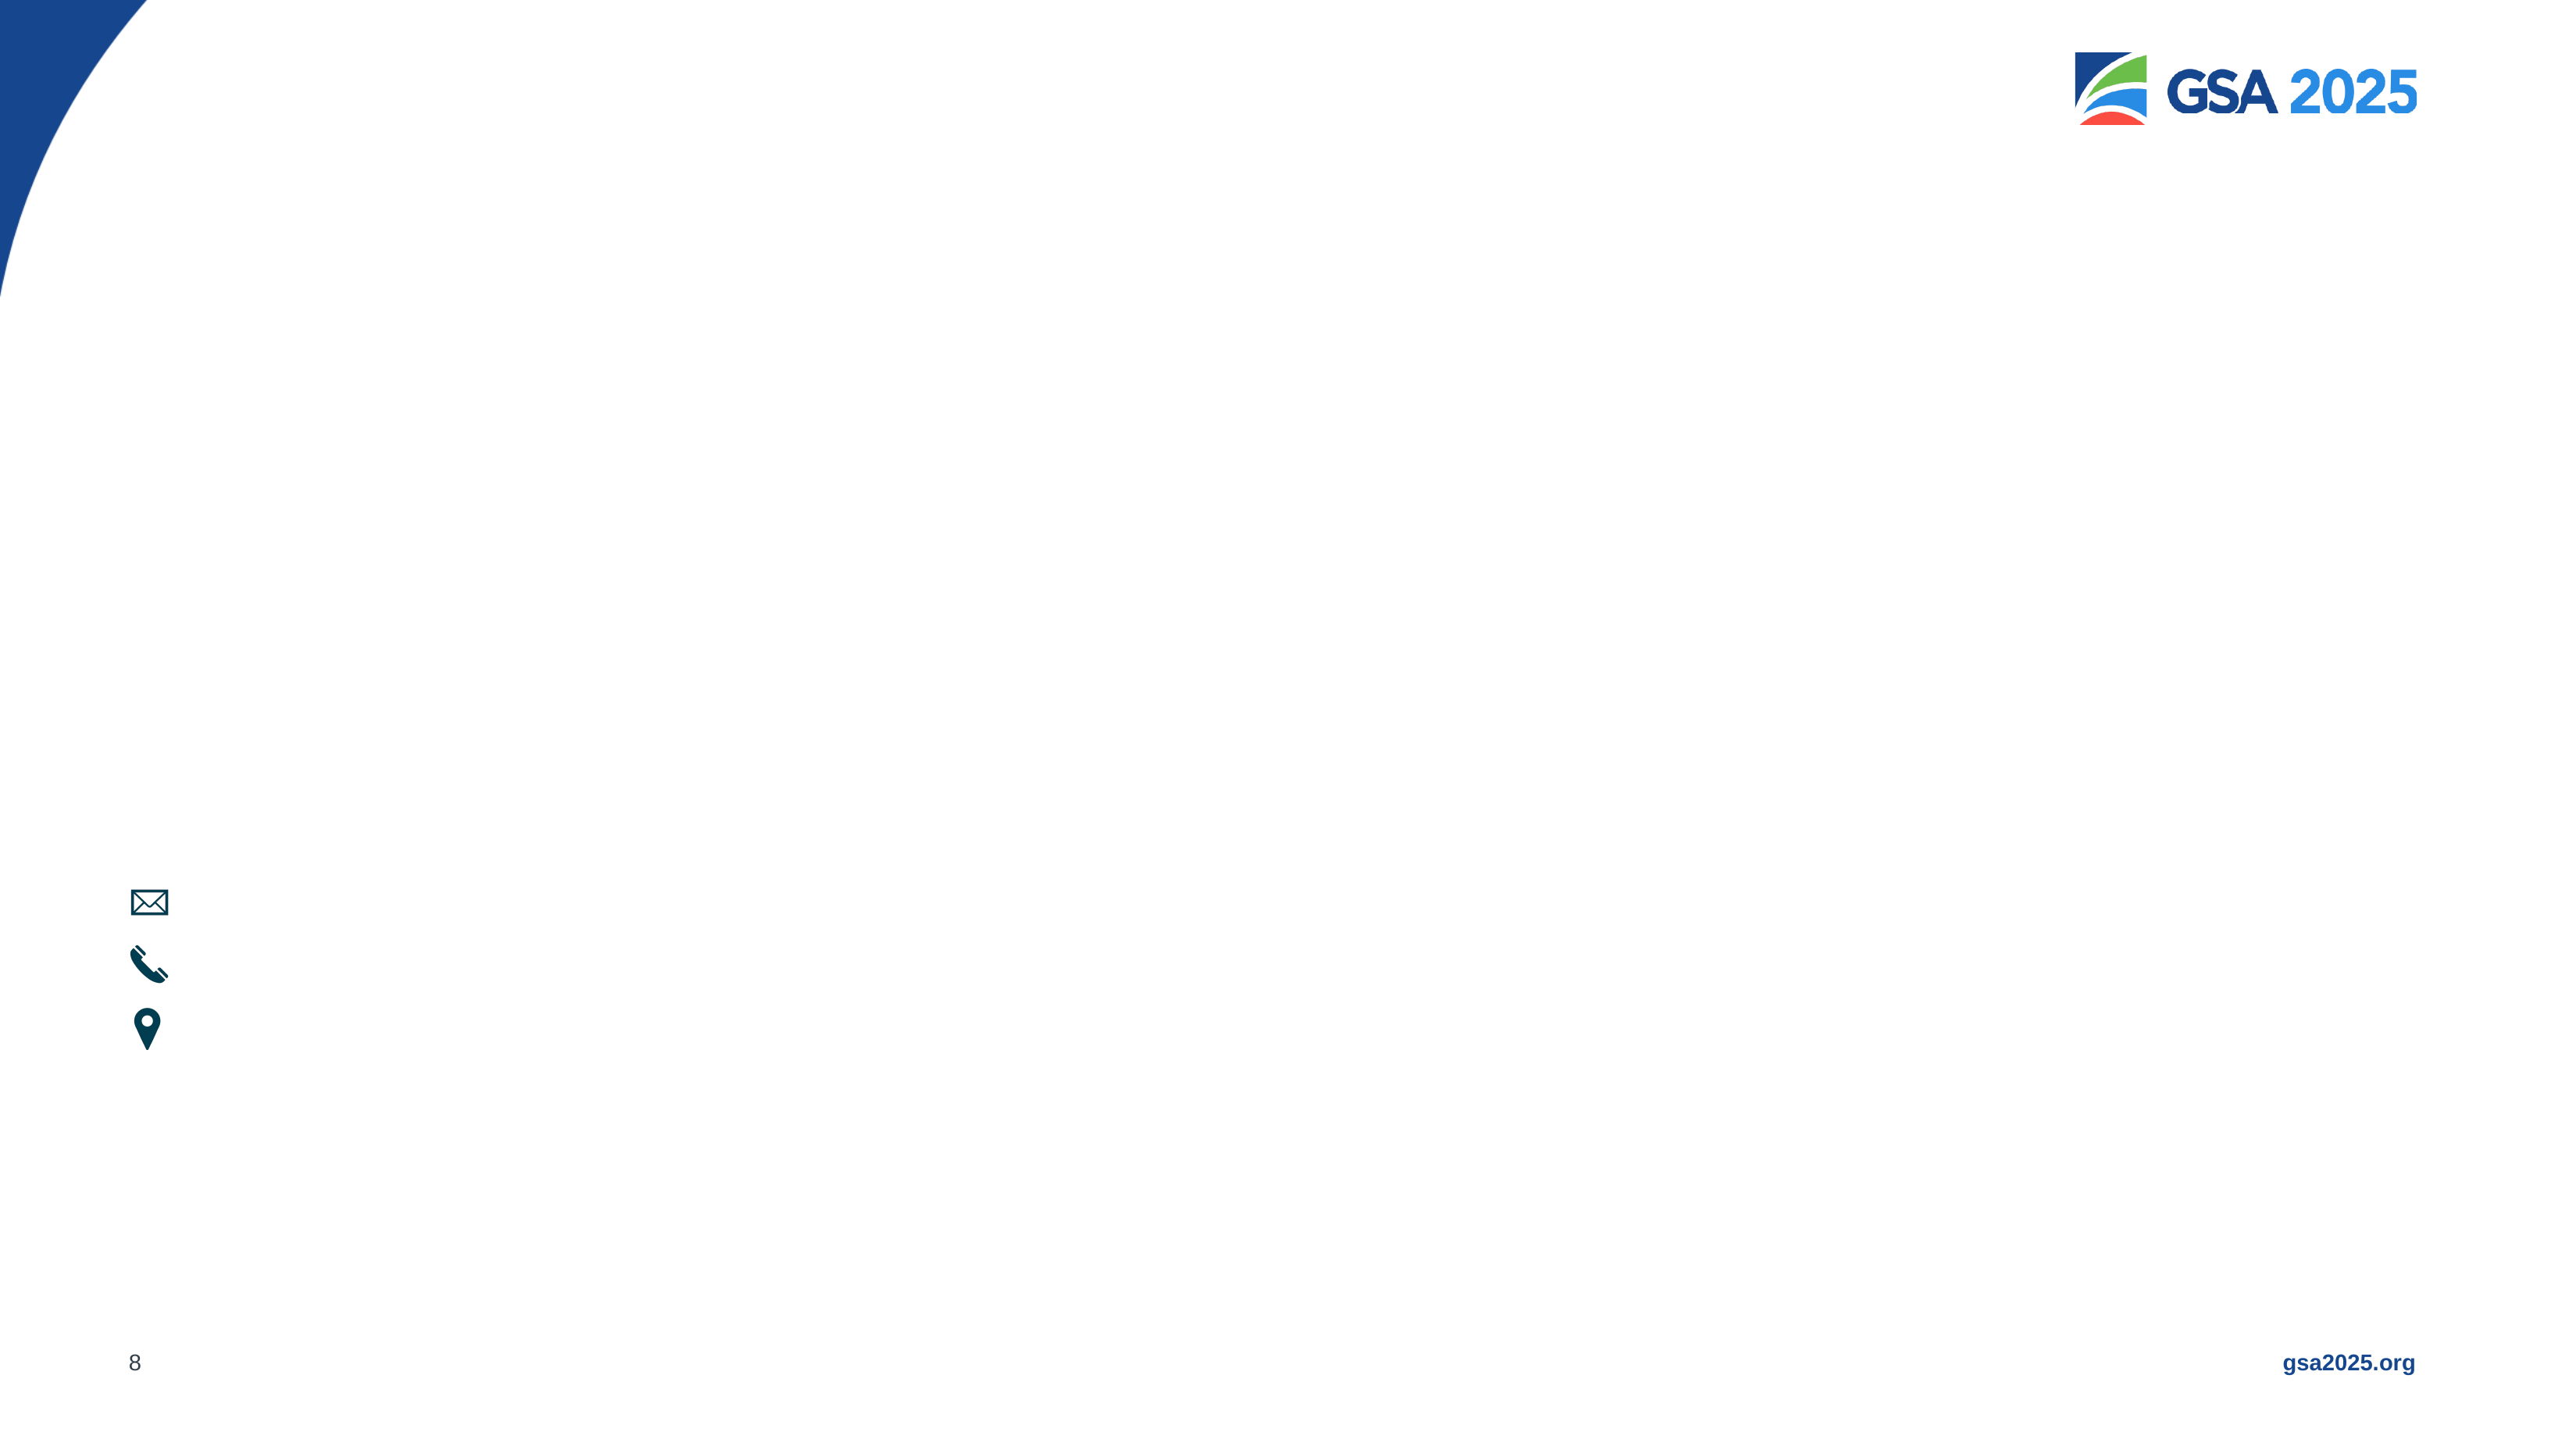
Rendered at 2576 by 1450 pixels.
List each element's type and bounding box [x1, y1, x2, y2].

picture [127, 888, 172, 917]
picture [127, 941, 172, 987]
picture [117, 1005, 177, 1052]
